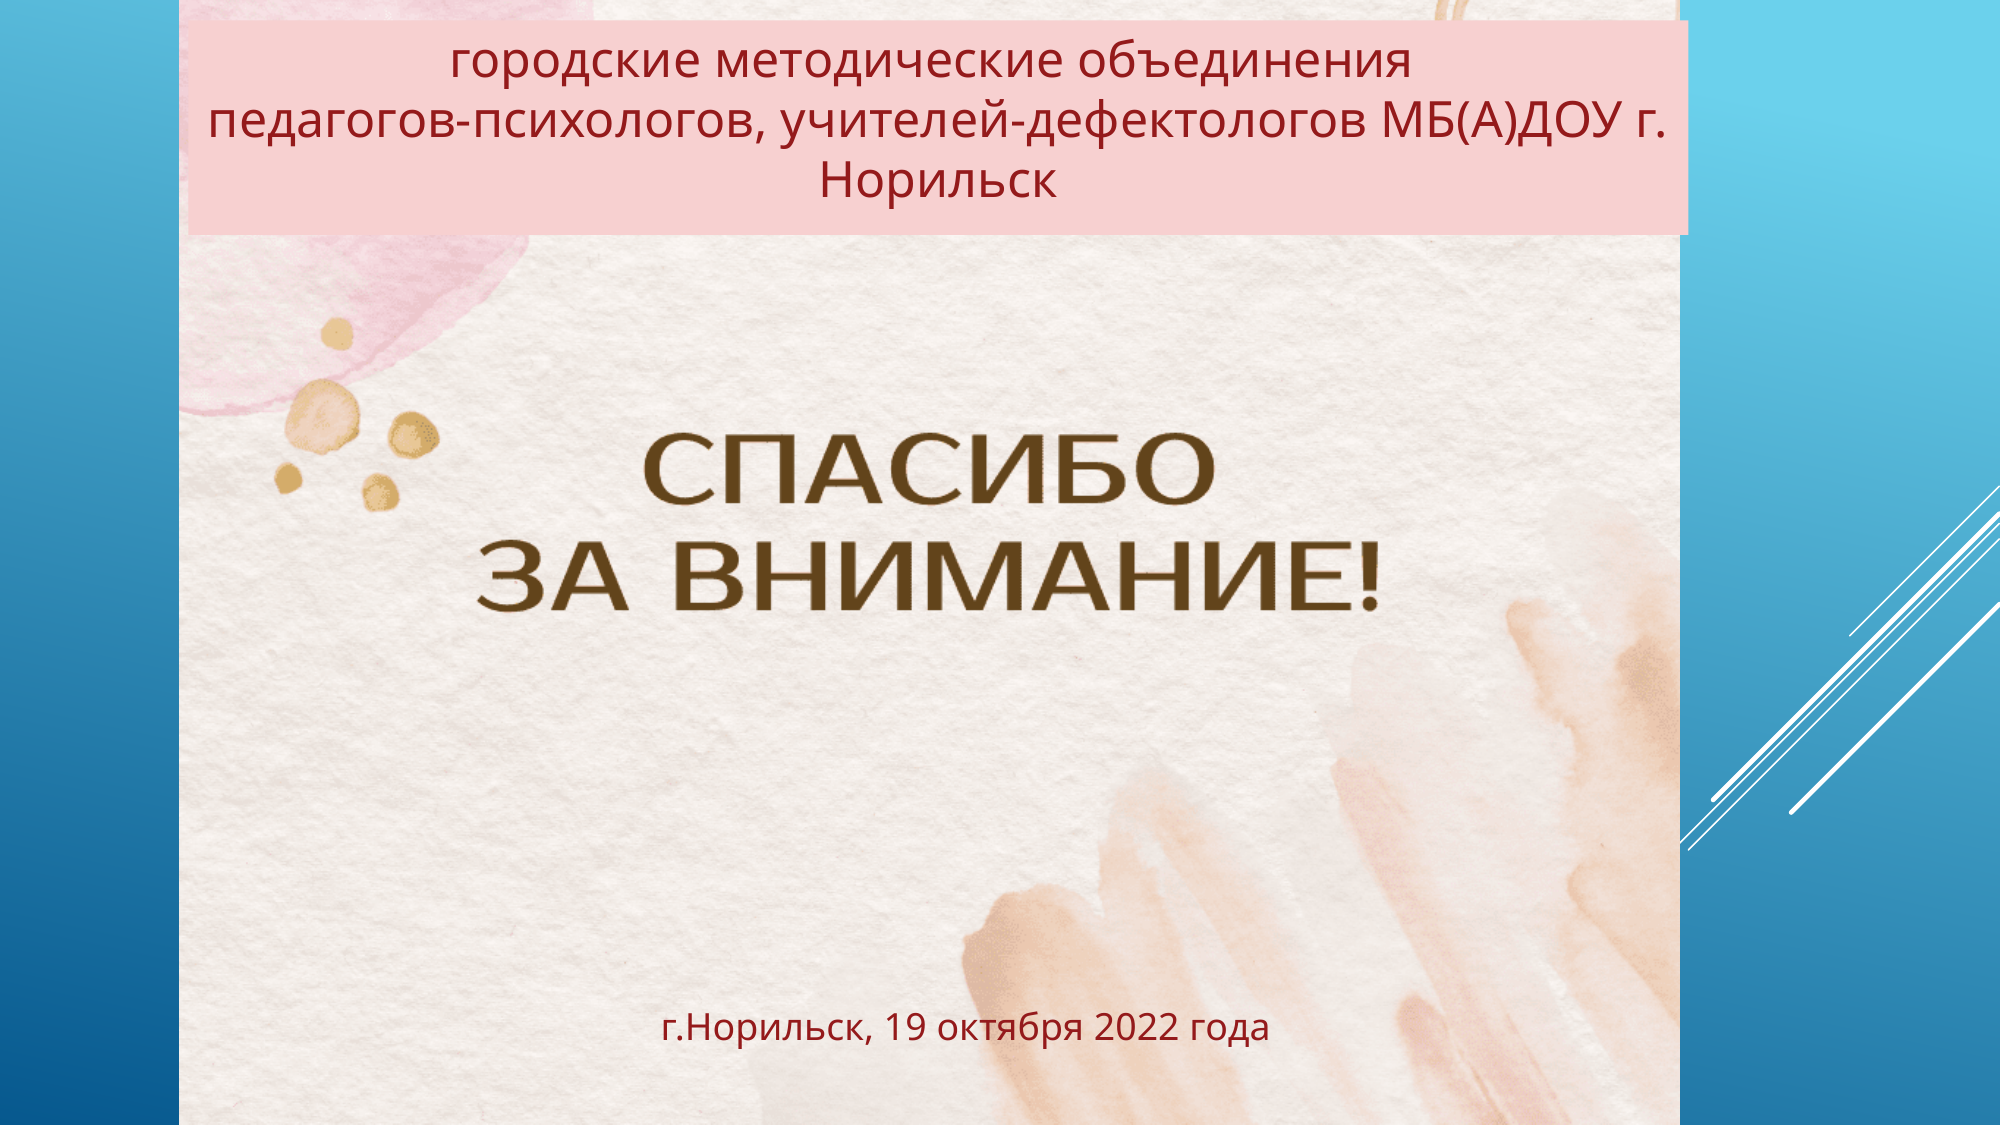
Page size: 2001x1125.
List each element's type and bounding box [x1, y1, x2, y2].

text_box [1681, 20, 1689, 235]
picture [179, 0, 1681, 1125]
